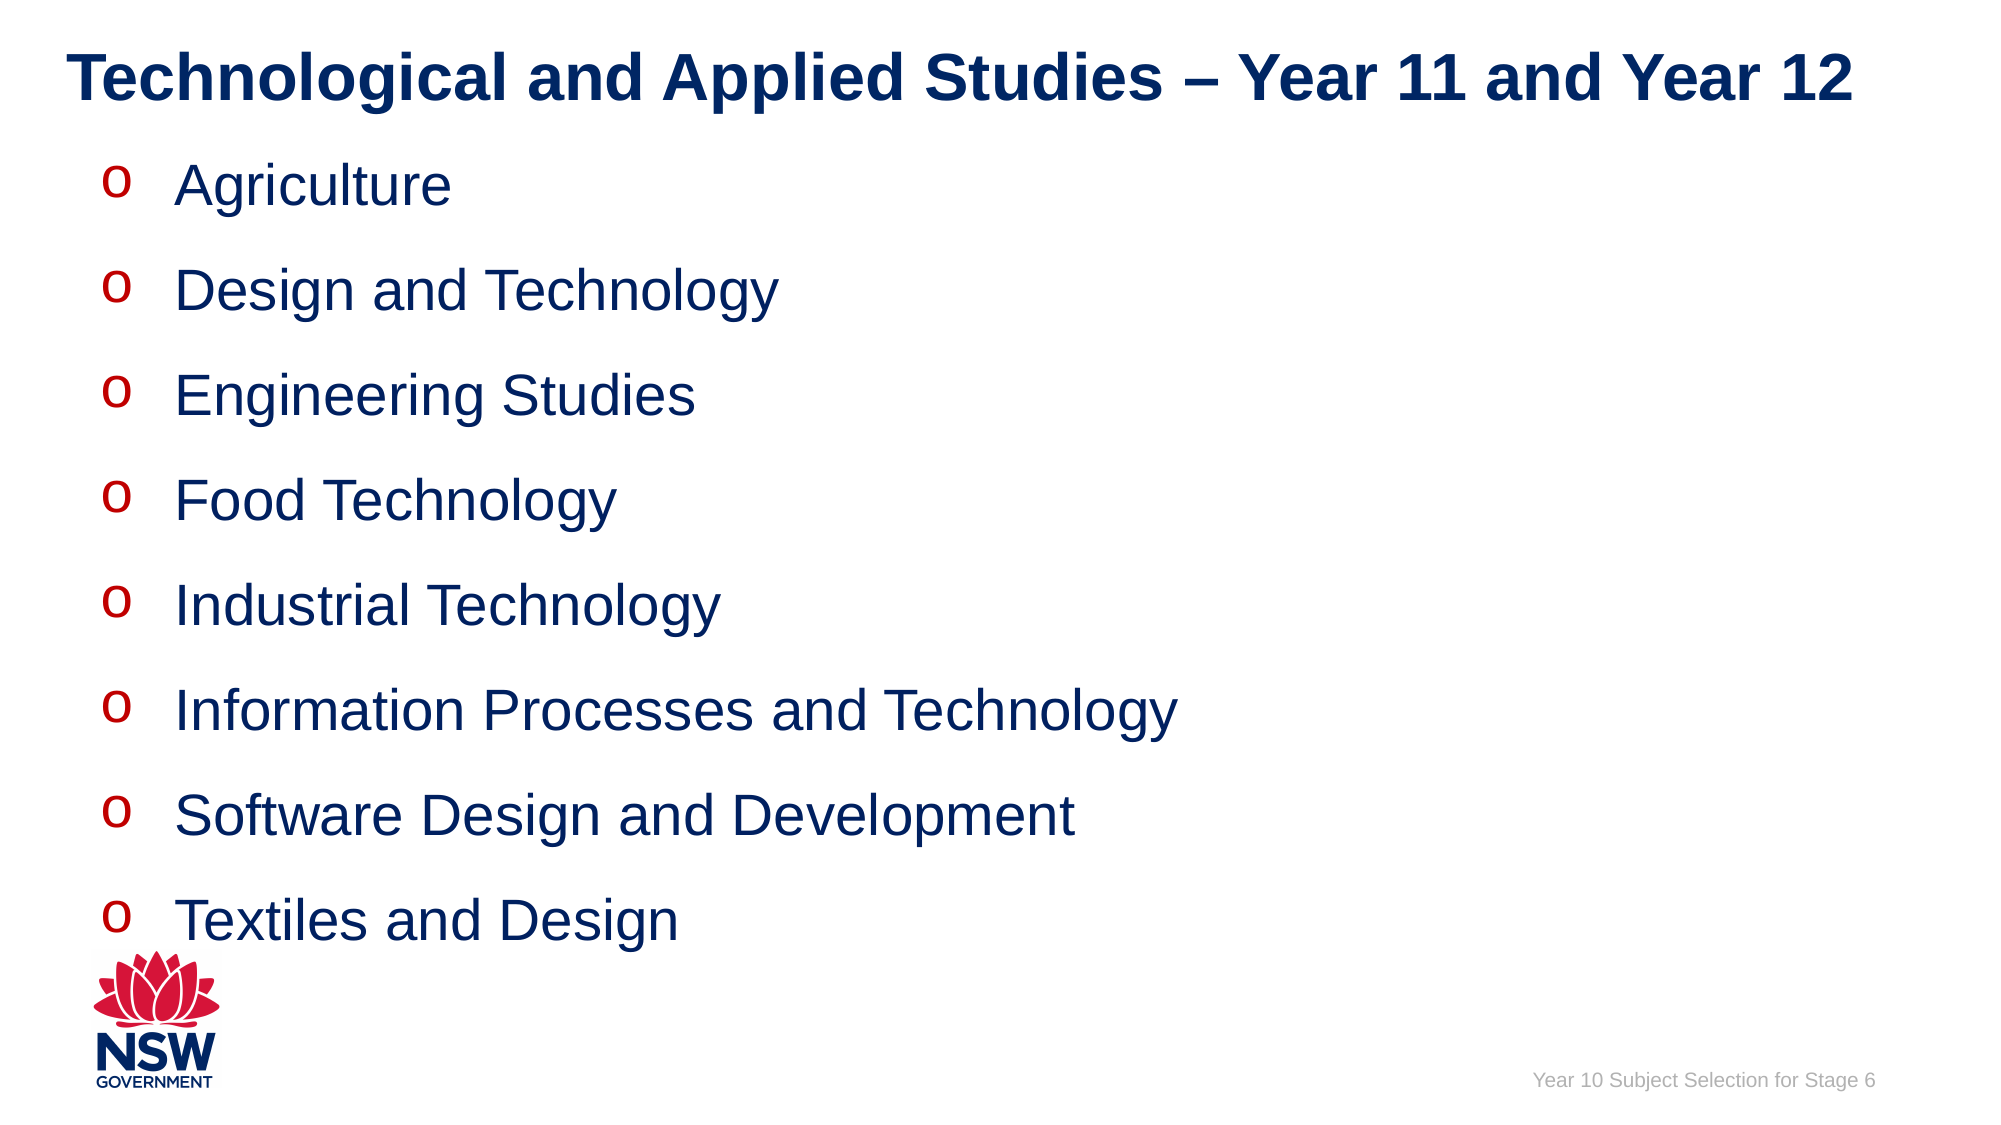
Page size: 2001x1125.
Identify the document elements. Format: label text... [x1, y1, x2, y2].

text_box Agriculture Design and Technology Engineering Studies Food Technology Industrial Technology Information Processes and Technology Software Design and Development Textiles and Design [84, 105, 1196, 960]
picture [91, 960, 222, 1088]
footer Year 10 Subject Selection for Stage 6 [1201, 1066, 1876, 1092]
title Technological and Applied Studies – Year 11 and Year 12 [66, 42, 1967, 116]
